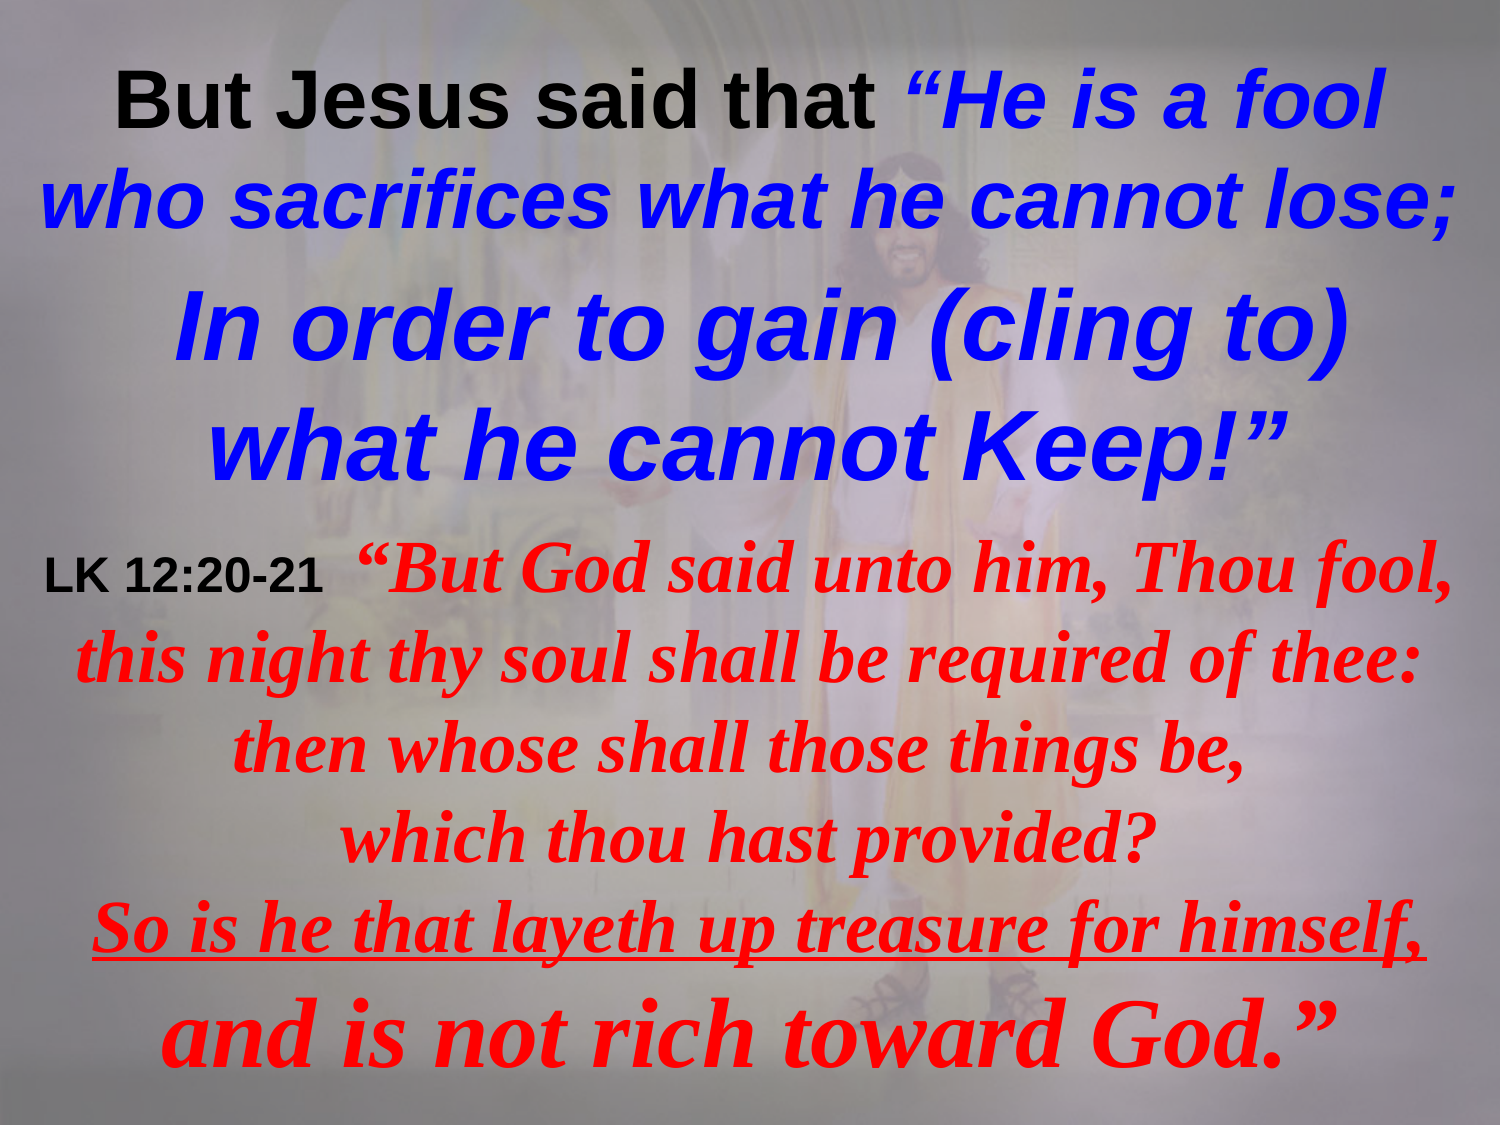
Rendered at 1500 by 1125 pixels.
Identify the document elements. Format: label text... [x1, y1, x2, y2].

text_box In order to gain (cling to) what he cannot Keep!” [37, 253, 1488, 508]
text_box LK 12:20-21 “But God said unto him, Thou fool, this night thy soul shall be required of thee: then whose shall those things be, which thou hast provided? So is he that layeth up treasure for himself, and is not rich toward God.” [12, 510, 1488, 1096]
text_box But Jesus said that “He is a fool who sacrifices what he cannot lose; [12, 37, 1488, 253]
